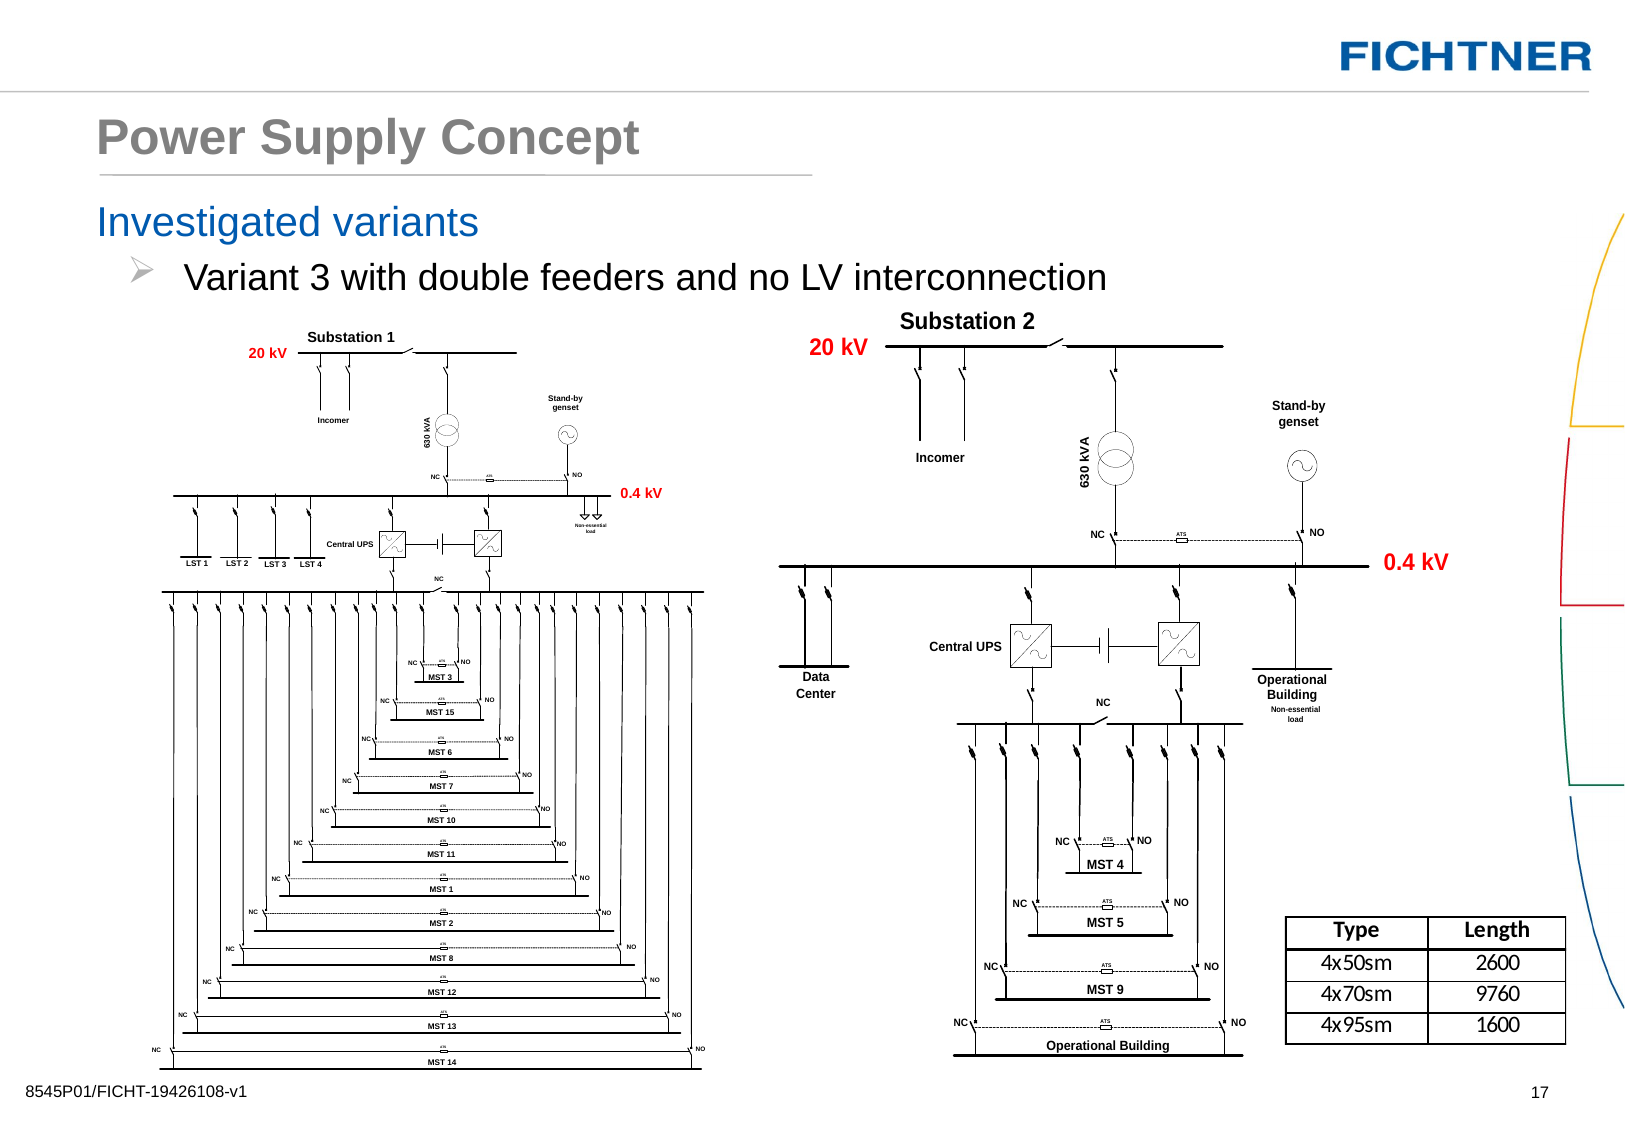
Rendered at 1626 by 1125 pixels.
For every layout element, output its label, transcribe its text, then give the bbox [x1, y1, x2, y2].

list Investigated variants Variant 3 with double feeders and no LV interconnection [80, 187, 1463, 1026]
picture [776, 213, 1625, 1059]
picture [1341, 37, 1596, 73]
footer 8545P01/FICHT-19426108-v1 [10, 1072, 428, 1115]
title Power Supply Concept [80, 84, 1443, 185]
slide_number 17 [1327, 1073, 1565, 1125]
picture [150, 326, 707, 1071]
